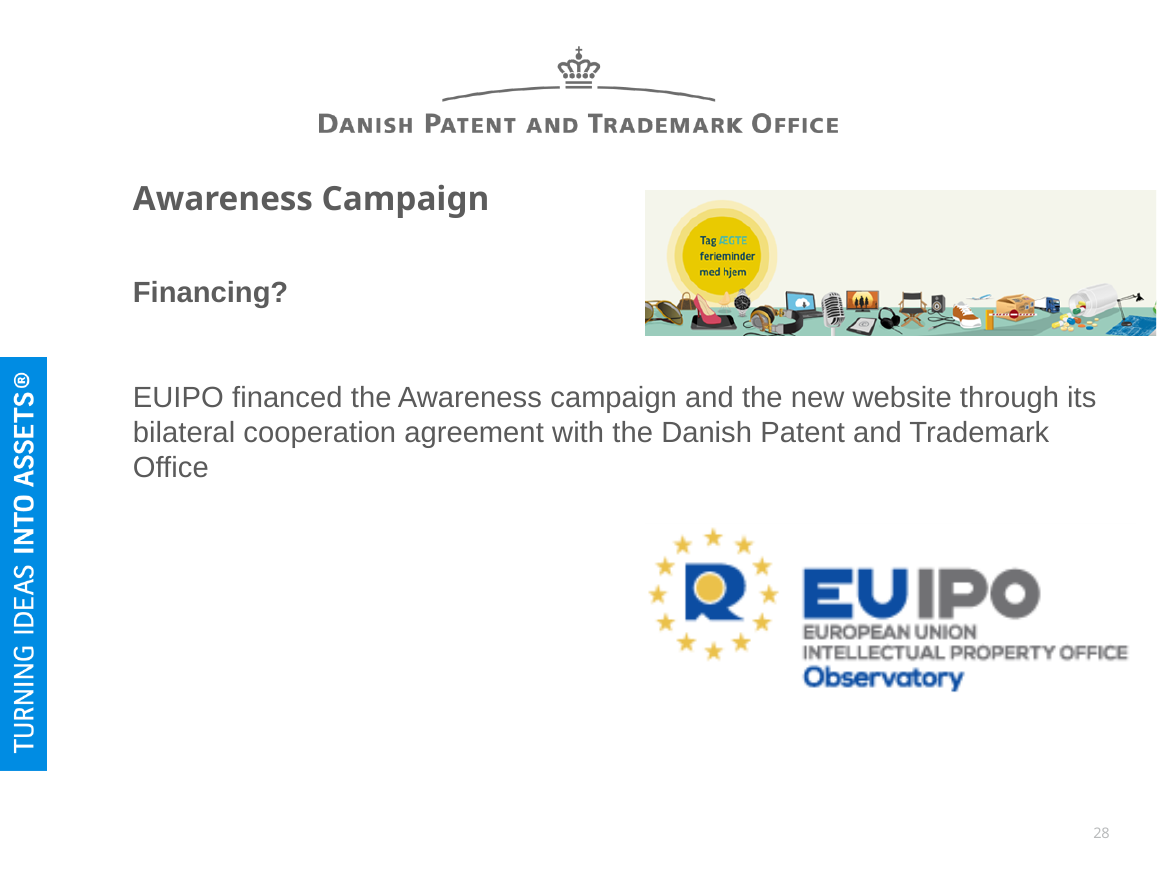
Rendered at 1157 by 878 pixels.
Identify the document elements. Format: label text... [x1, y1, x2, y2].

list Financing? EUIPO financed the Awareness campaign and the new website through its bilateral cooperation agreement with the Danish Patent and Trademark Office [132, 273, 1122, 773]
picture [645, 190, 1157, 337]
picture [645, 522, 1137, 703]
title Awareness Campaign [132, 177, 1032, 262]
slide_number 28 [1050, 824, 1110, 866]
picture [0, 357, 47, 771]
picture [319, 46, 838, 133]
